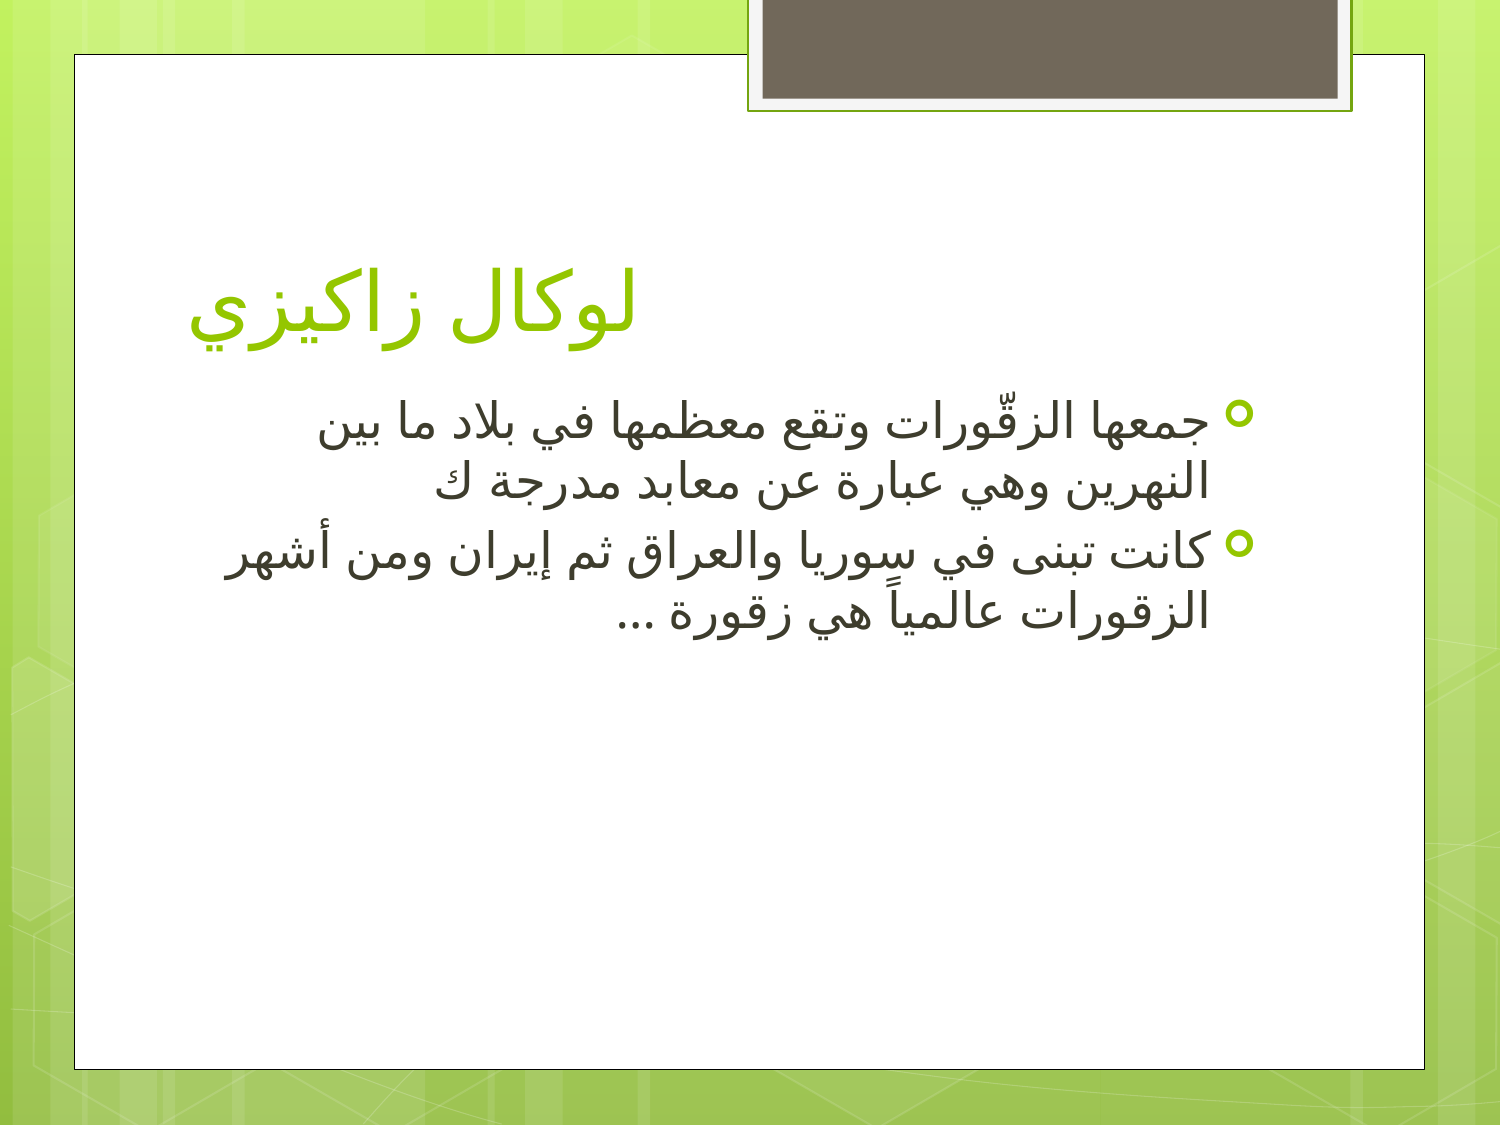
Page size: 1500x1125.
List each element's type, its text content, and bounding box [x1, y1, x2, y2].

title لوكال زاكيزي [171, 168, 1324, 357]
list جمعها الزقّورات وتقع معظمها في بلاد ما بين النهرين وهي عبارة عن معابد مدرجة ك كانت تبنى في سوريا والعراق ثم إيران ومن أشهر الزقورات عالمياً هي زقورة ... [171, 381, 1283, 957]
